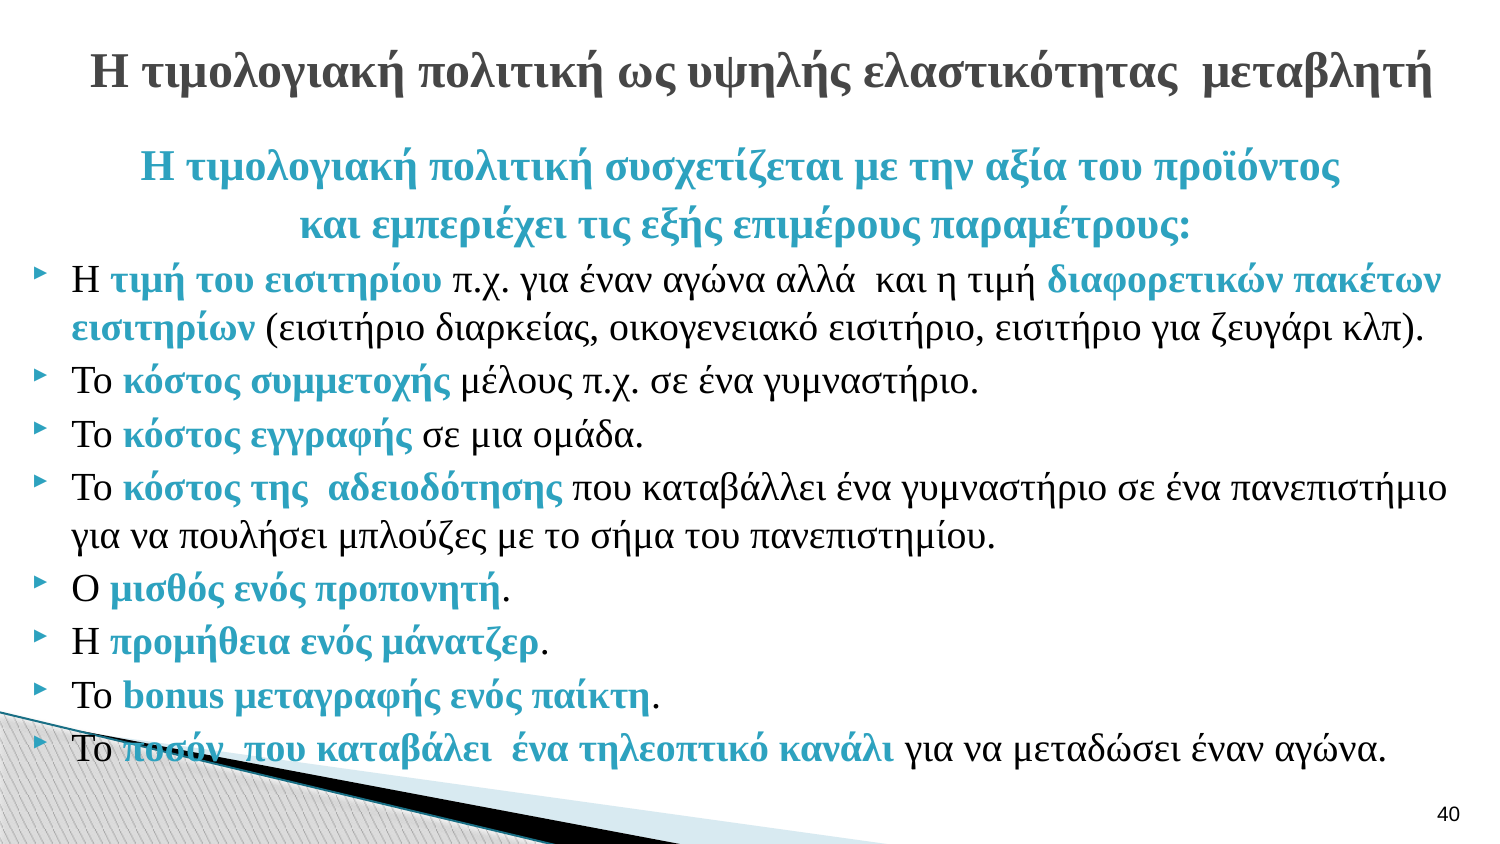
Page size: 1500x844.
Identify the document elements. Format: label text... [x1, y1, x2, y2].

list Η τιμολογιακή πολιτική συσχετίζεται με την αξία του προϊόντος και εμπεριέχει τις εξής επιμέρους παραμέτρους: Η τιμή του εισιτηρίου π.χ. για έναν αγώνα αλλά και η τιμή διαφορετικών πακέτων εισιτηρίων (εισιτήριο διαρκείας, οικογενειακό εισιτήριο, εισιτήριο για ζευγάρι κλπ). Το κόστος συμμετοχής μέλους π.χ. σε ένα γυμναστήριο. Το κόστος εγγραφής σε μια ομάδα. Το κόστος της αδειοδότησης που καταβάλλει ένα γυμναστήριο σε ένα πανεπιστήμιο για να πουλήσει μπλούζες με το σήμα του πανεπιστημίου. Ο μισθός ενός προπονητή. Η προμήθεια ενός μάνατζερ. Το bonus μεταγραφής ενός παίκτη. Το ποσόν που καταβάλει ένα τηλεοπτικό κανάλι για να μεταδώσει έναν αγώνα. [0, 128, 1476, 817]
title Η τιμολογιακή πολιτική ως υψηλής ελαστικότητας μεταβλητή [75, 33, 1462, 101]
slide_number 40 [1418, 788, 1479, 834]
